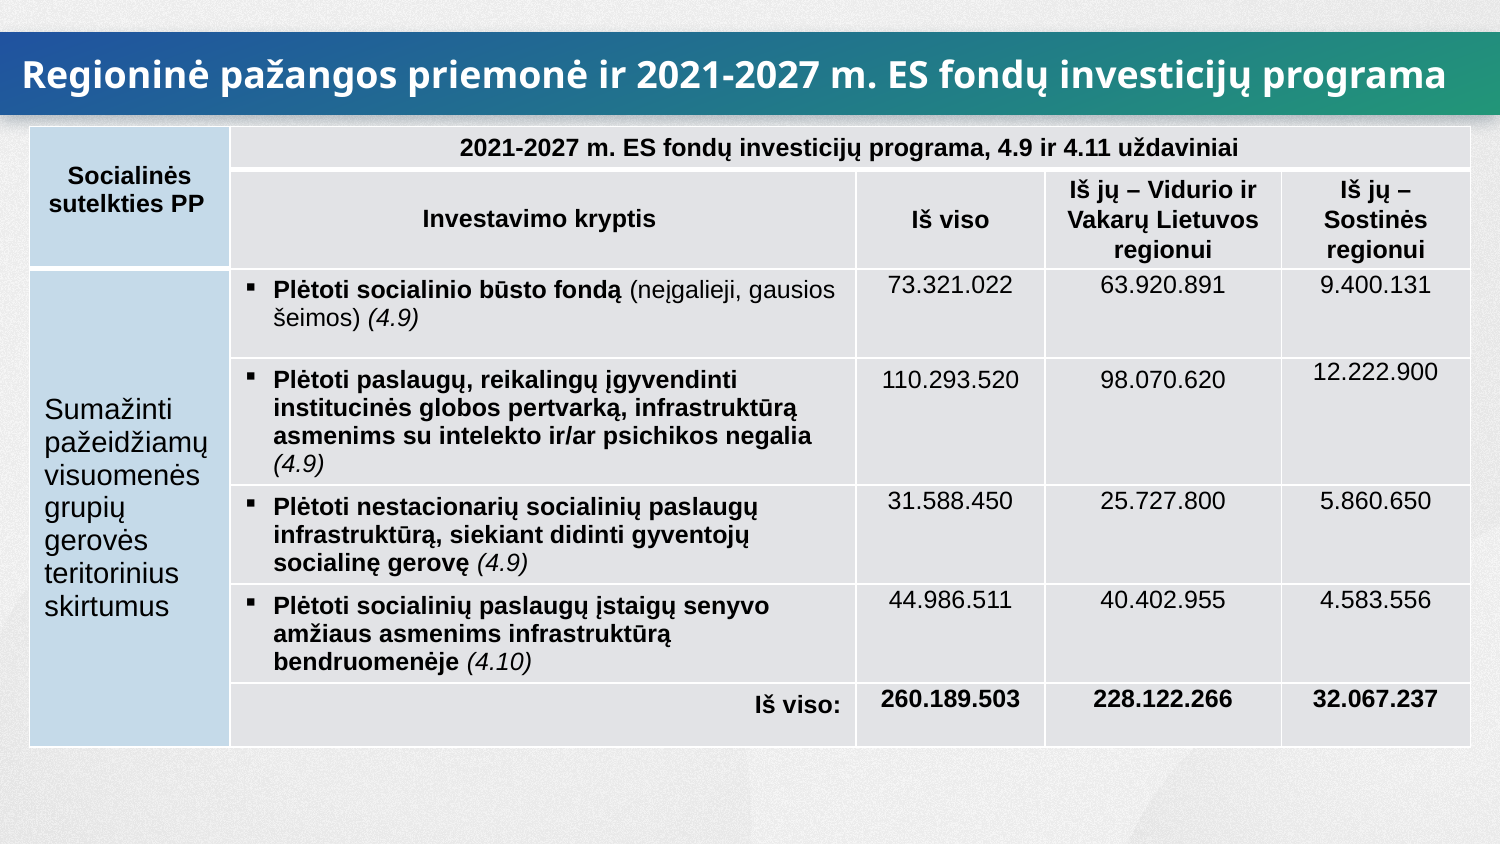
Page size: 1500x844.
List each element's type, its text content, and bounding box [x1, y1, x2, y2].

table_cell Investavimo kryptis [231, 172, 855, 268]
table_cell Sumažinti pažeidžiamų visuomenės grupių gerovės teritorinius skirtumus [30, 271, 229, 746]
table_cell Plėtoti paslaugų, reikalingų įgyvendinti institucinės globos pertvarką, infrastruktūrą asmenims su intelekto ir/ar psichikos negalia (4.9) [231, 359, 855, 484]
table_cell Iš jų – Vidurio ir Vakarų Lietuvos regionui [1046, 172, 1281, 268]
table_cell 32.067.237 [1282, 684, 1470, 746]
table_cell 25.727.800 [1046, 486, 1281, 583]
table_header Socialinės sutelkties PP [30, 127, 229, 266]
table_cell Plėtoti socialinių paslaugų įstaigų senyvo amžiaus asmenims infrastruktūrą bendruomenėje (4.10) [231, 585, 855, 682]
table_cell 98.070.620 [1046, 359, 1281, 484]
table_cell 31.588.450 [857, 486, 1044, 583]
table_cell 40.402.955 [1046, 585, 1281, 682]
table_cell Plėtoti nestacionarių socialinių paslaugų infrastruktūrą, siekiant didinti gyventojų socialinę gerovę (4.9) [231, 486, 855, 583]
table_cell 73.321.022 [857, 270, 1044, 357]
table_cell 44.986.511 [857, 585, 1044, 682]
table_cell 63.920.891 [1046, 270, 1281, 357]
table_header 2021-2027 m. ES fondų investicijų programa, 4.9 ir 4.11 uždaviniai [231, 127, 1470, 167]
table_cell Iš viso [857, 172, 1044, 268]
table_cell 4.583.556 [1282, 585, 1470, 682]
table_cell Iš jų – Sostinės regionui [1282, 172, 1470, 268]
table_cell 5.860.650 [1282, 486, 1470, 583]
table_cell Iš viso: [231, 684, 855, 746]
picture [0, 116, 1500, 844]
text_box Regioninė pažangos priemonė ir 2021-2027 m. ES fondų investicijų programa [0, 31, 1500, 116]
table_cell 12.222.900 [1282, 359, 1470, 484]
table_cell 260.189.503 [857, 684, 1044, 746]
picture [0, 0, 1500, 31]
table_cell Plėtoti socialinio būsto fondą (neįgalieji, gausios šeimos) (4.9) [231, 270, 855, 357]
table_cell 228.122.266 [1046, 684, 1281, 746]
table_cell 110.293.520 [857, 359, 1044, 484]
table_cell 9.400.131 [1282, 270, 1470, 357]
